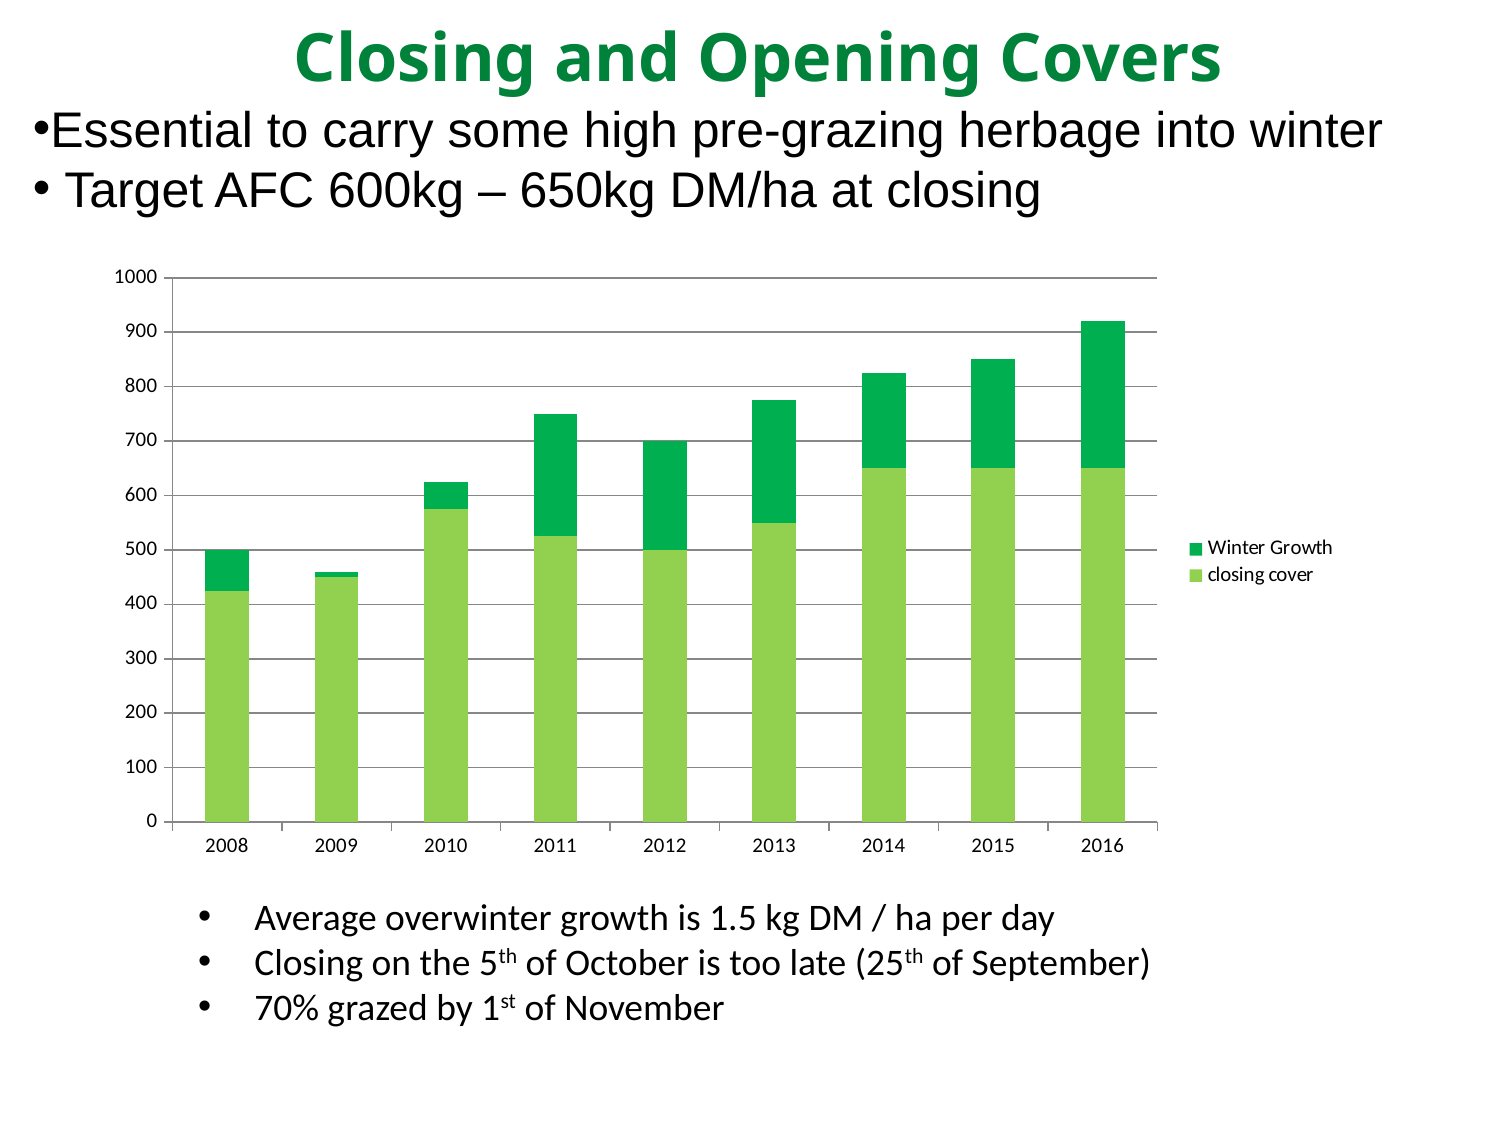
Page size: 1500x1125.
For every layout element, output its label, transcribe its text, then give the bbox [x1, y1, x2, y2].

text_box Average overwinter growth is 1.5 kg DM / ha per day Closing on the 5th of October is too late (25th of September) 70% grazed by 1st of November [183, 885, 1166, 1036]
text_box Closing and Opening Covers [17, 7, 1500, 102]
text_box Essential to carry some high pre-grazing herbage into winter Target AFC 600kg – 650kg DM/ha at closing [18, 90, 1466, 225]
chart [88, 255, 1353, 870]
